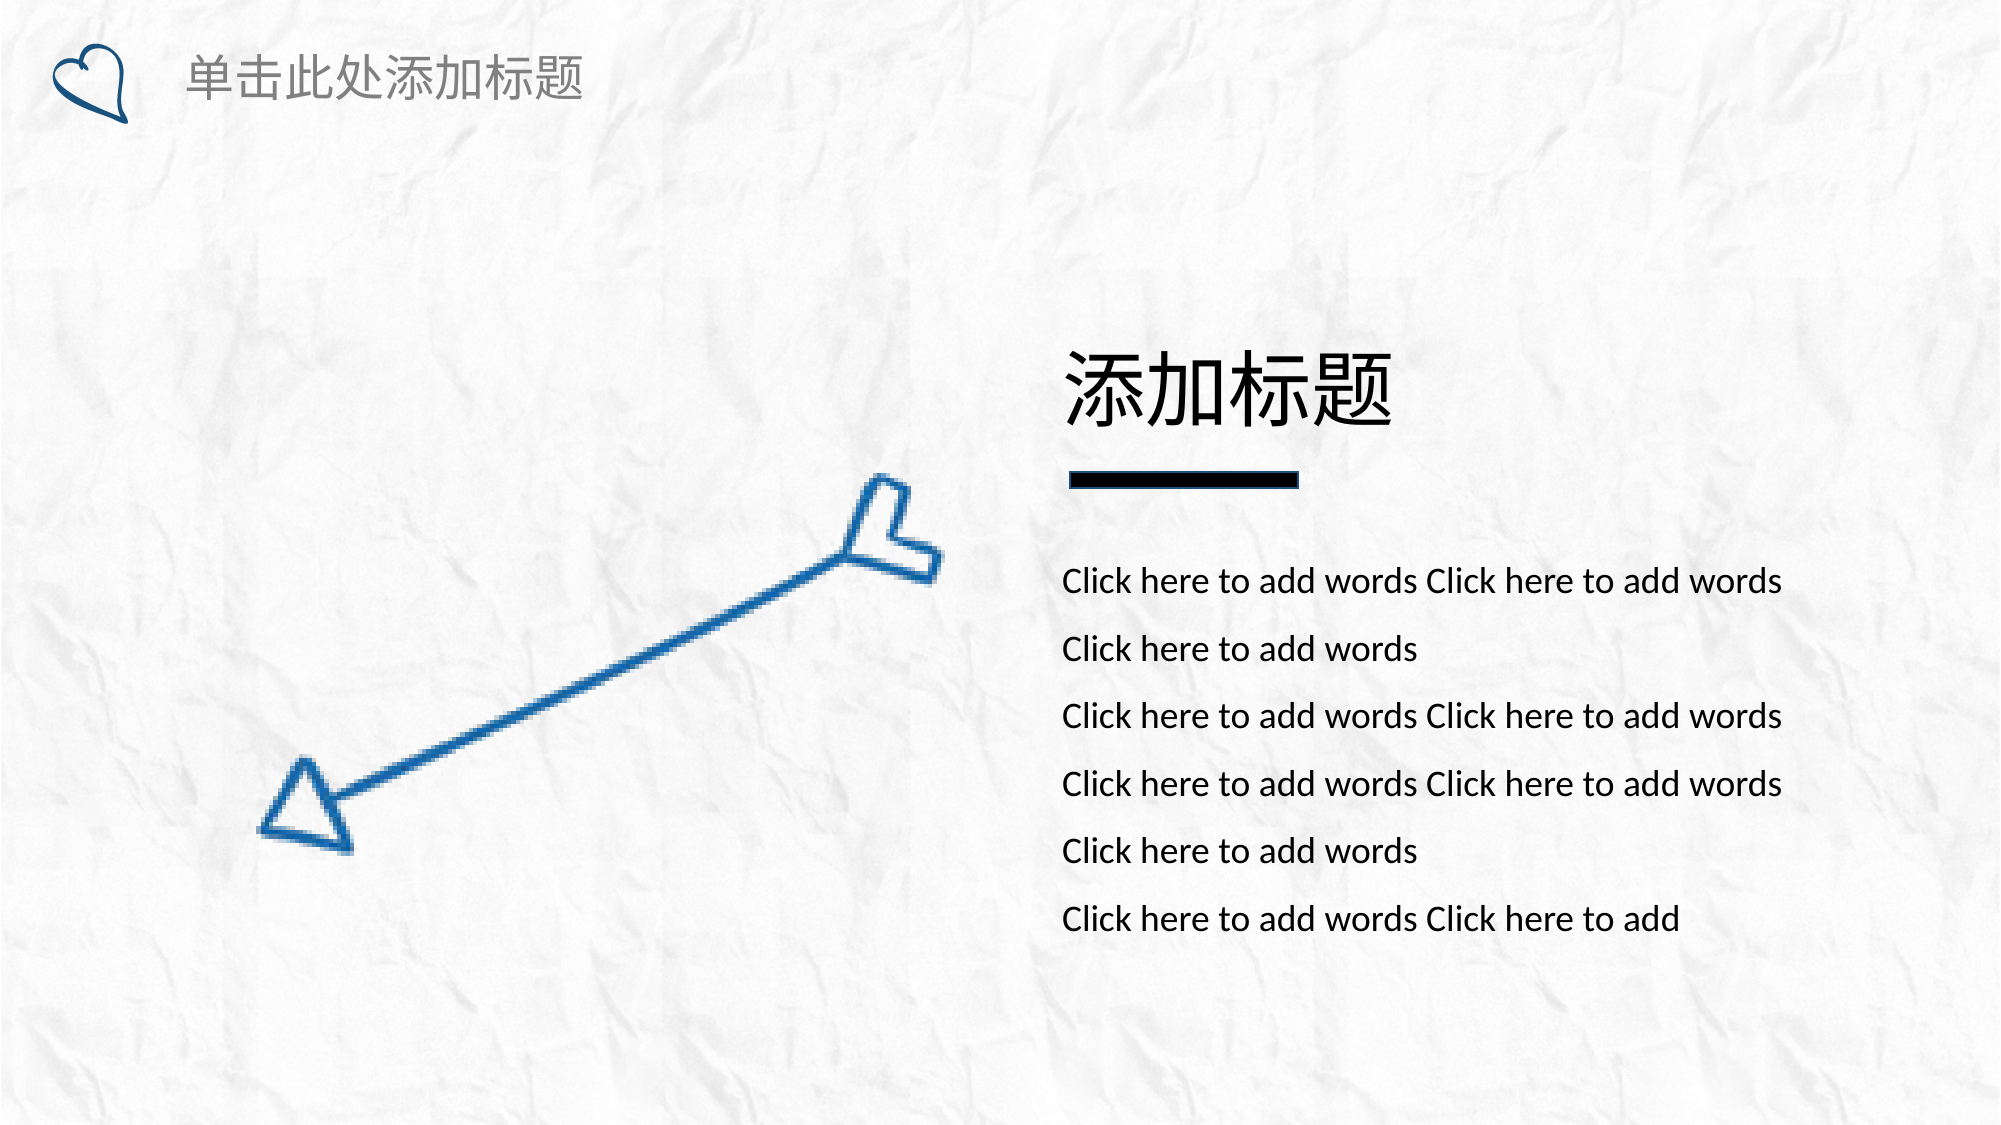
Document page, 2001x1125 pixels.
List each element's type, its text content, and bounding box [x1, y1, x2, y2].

text_box 单击此处添加标题 [169, 39, 437, 114]
text_box Click here to add words Click here to add words Click here to add words Click here to add words Click here to add words Click here to add words Click here to add words Click here to add words Click here to add words Click here to add [1563, 526, 1800, 1082]
picture [3, 0, 2001, 1125]
